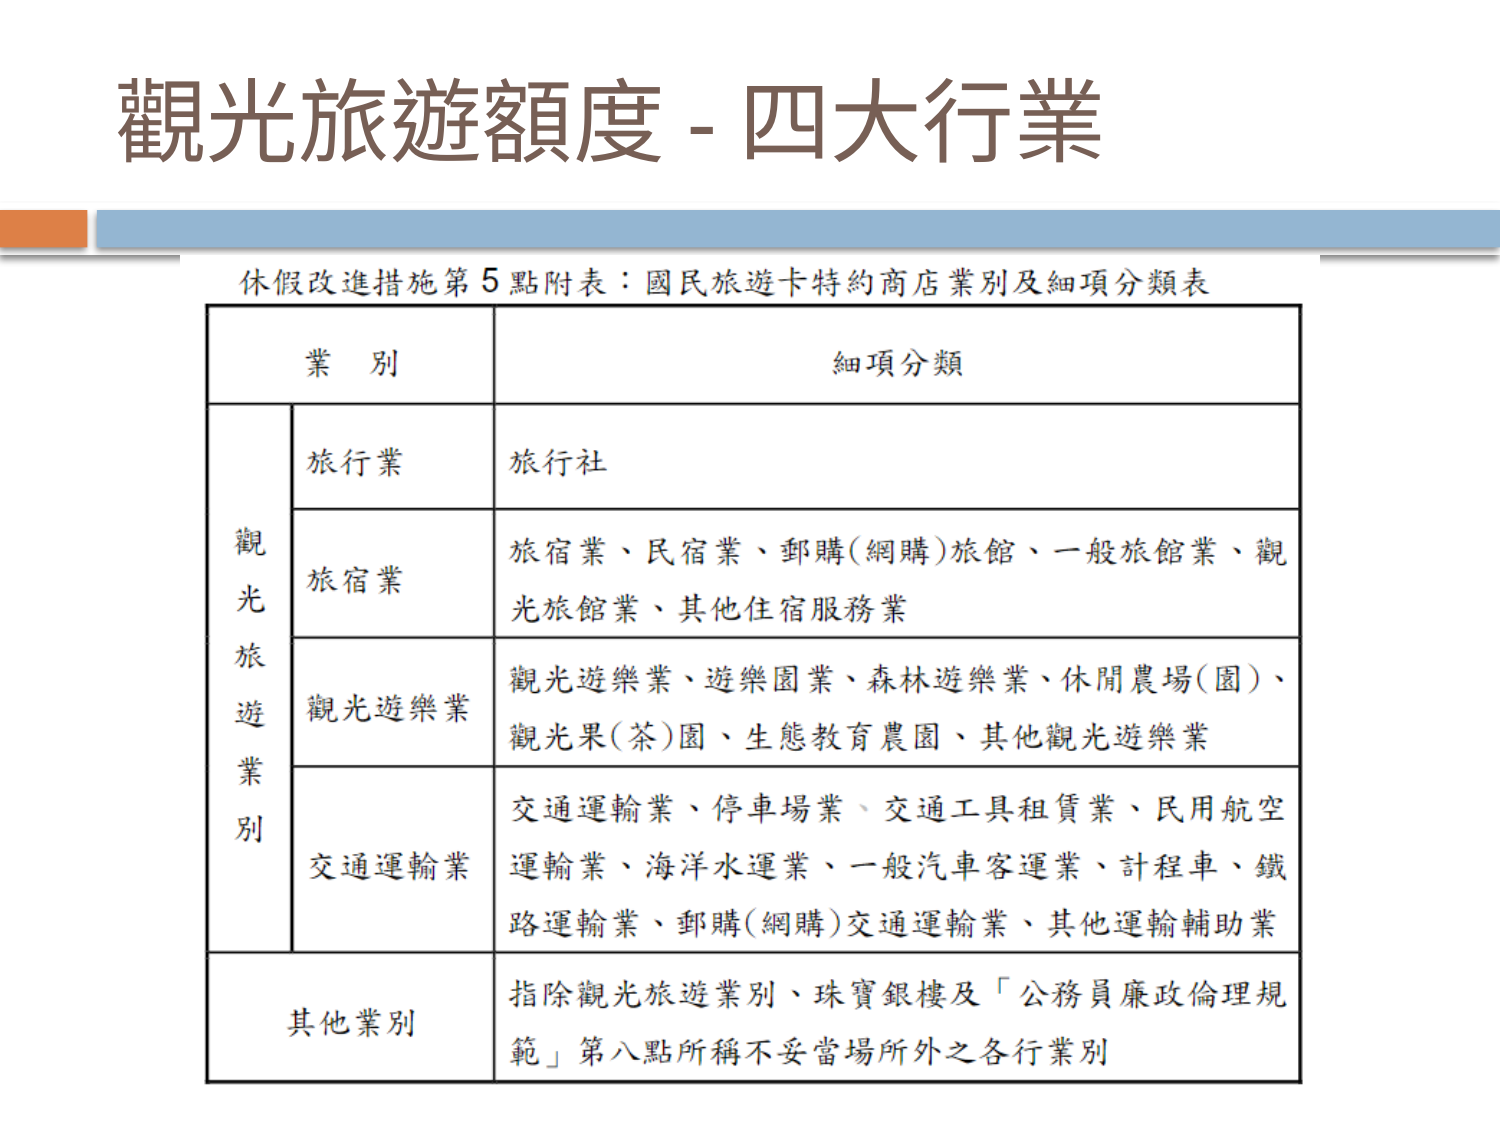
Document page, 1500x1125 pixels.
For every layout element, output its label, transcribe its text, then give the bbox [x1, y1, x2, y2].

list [180, 254, 1320, 1107]
title 觀光旅遊額度-四大行業 [100, 37, 1438, 200]
